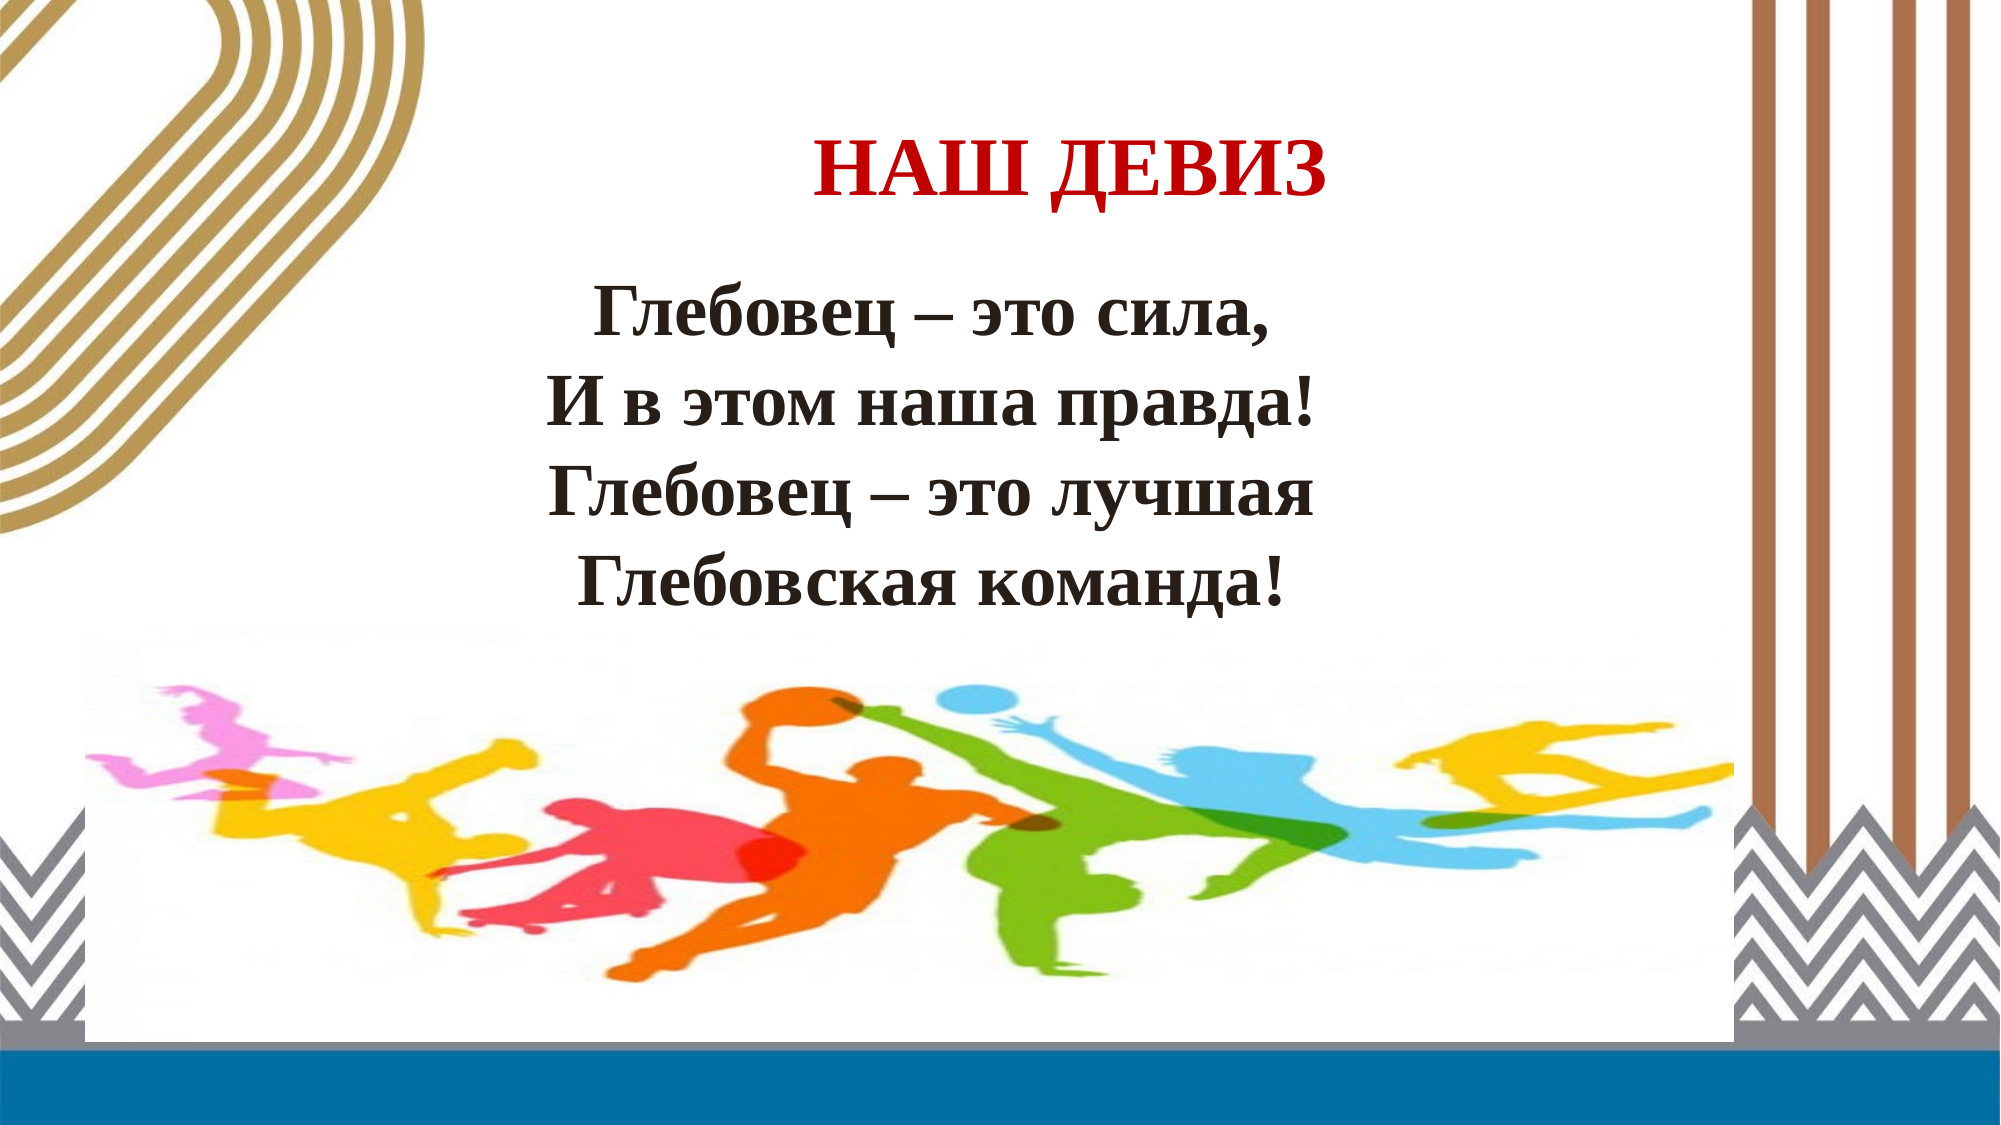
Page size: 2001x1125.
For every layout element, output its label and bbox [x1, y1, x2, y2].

picture [85, 625, 1734, 1042]
list [0, 0, 2000, 1125]
